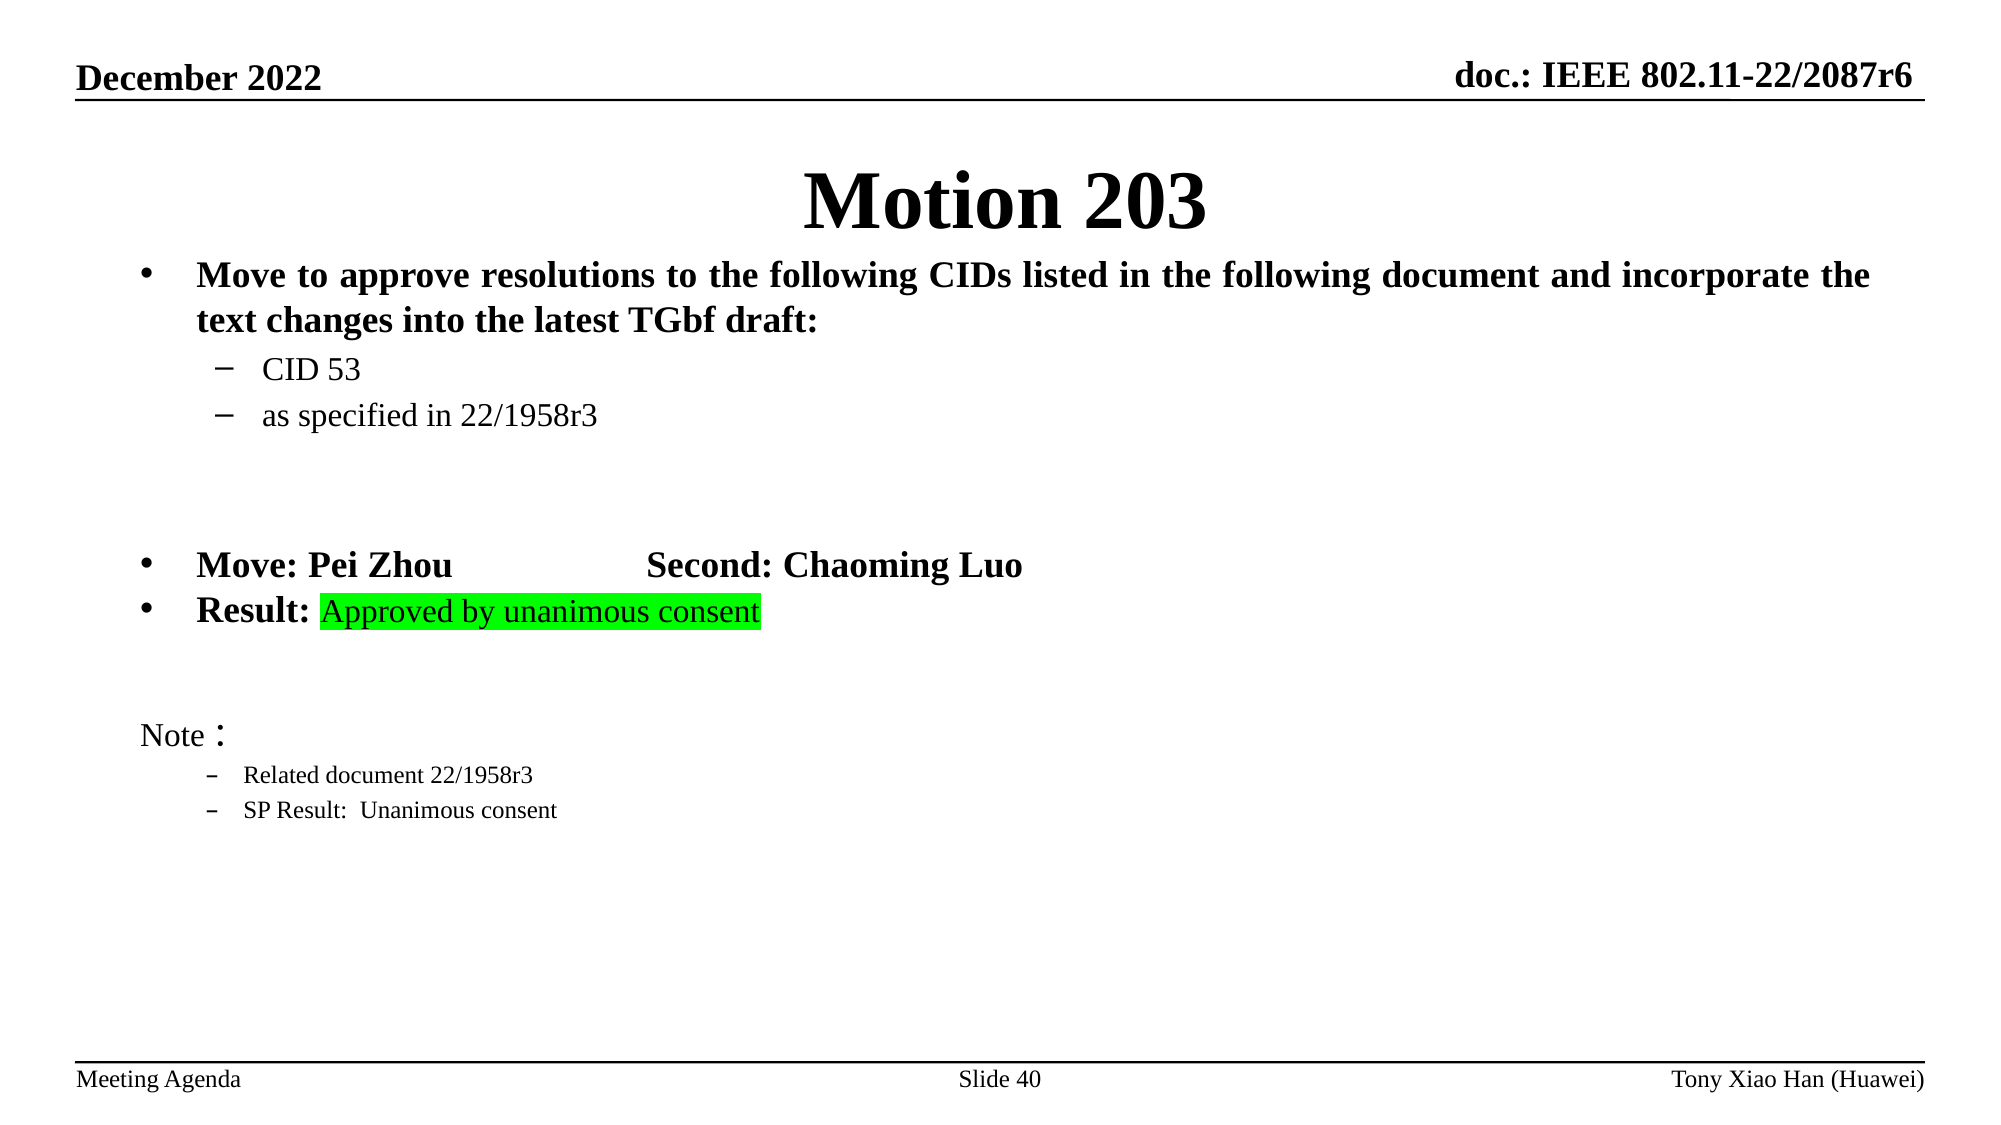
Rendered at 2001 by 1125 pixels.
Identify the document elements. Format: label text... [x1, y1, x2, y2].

text_box Move to approve resolutions to the following CIDs listed in the following document and incorporate the text changes into the latest TGbf draft: CID 53 as specified in 22/1958r3 Move: Pei Zhou Second: Chaoming Luo Result: Approved by unanimous consent Note： Related document 22/1958r3 SP Result: Unanimous consent [125, 212, 1888, 900]
text_box Motion 203 [368, 137, 1644, 212]
